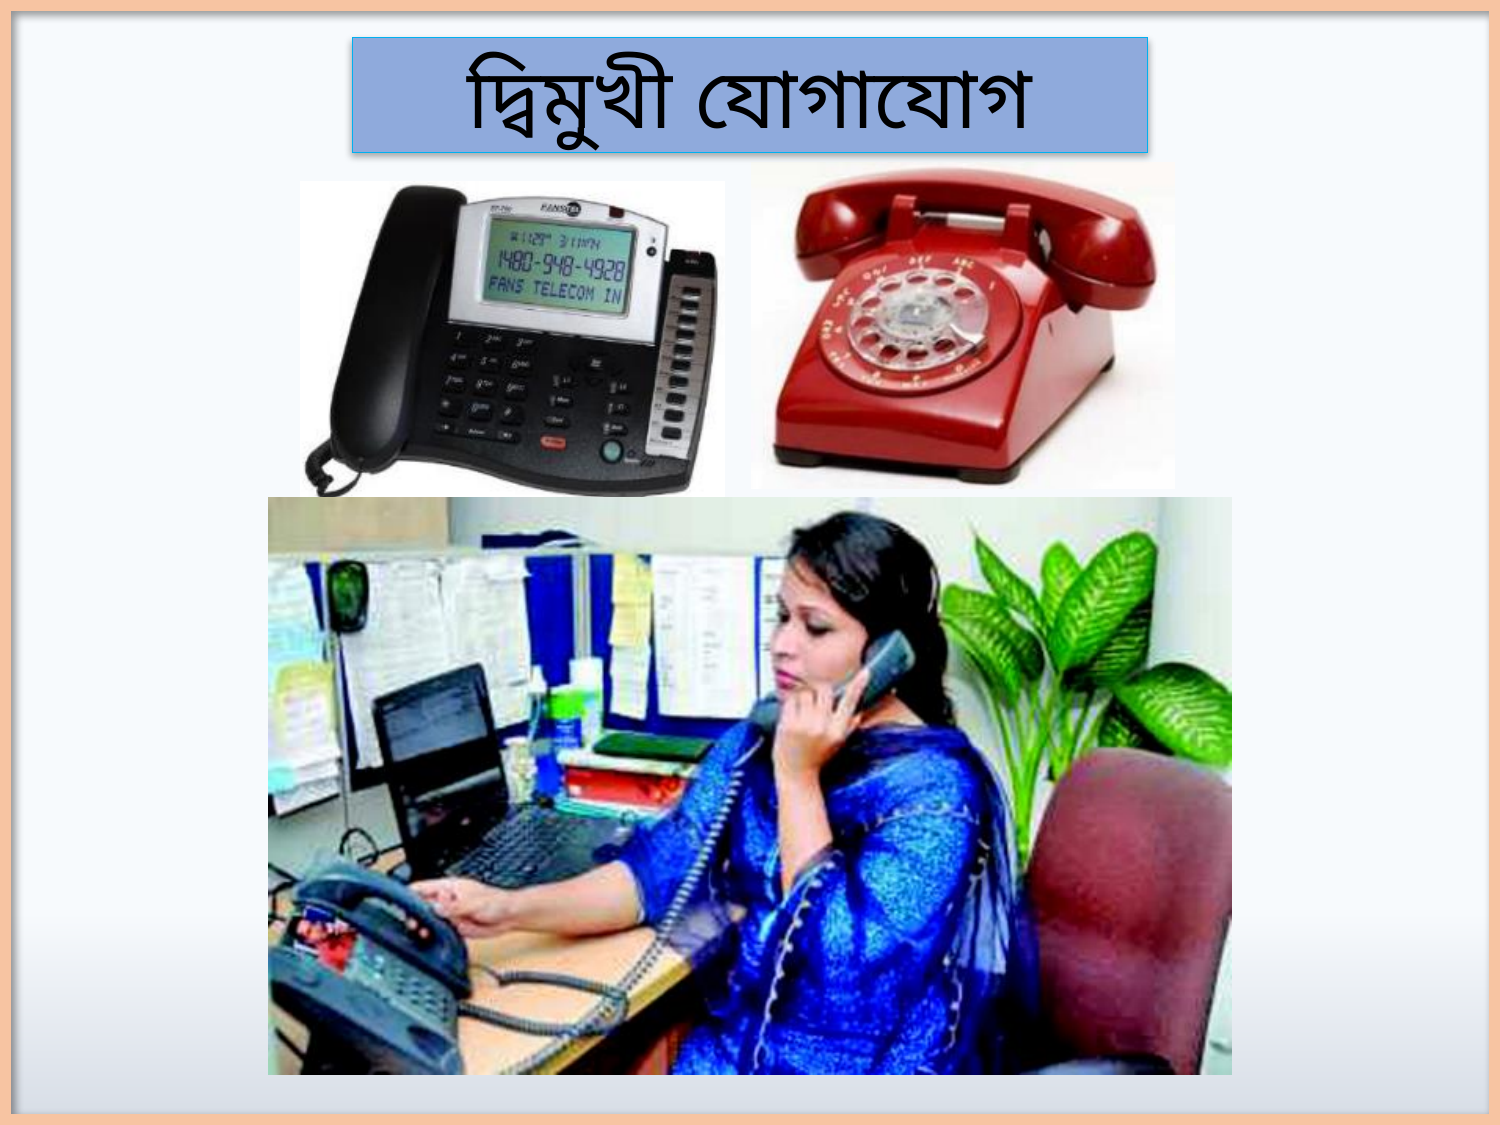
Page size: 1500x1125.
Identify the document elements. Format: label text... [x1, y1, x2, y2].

picture [268, 181, 1232, 1076]
picture [751, 162, 1176, 489]
text_box দ্বিমুখী যোগাযোগ [352, 37, 1148, 153]
